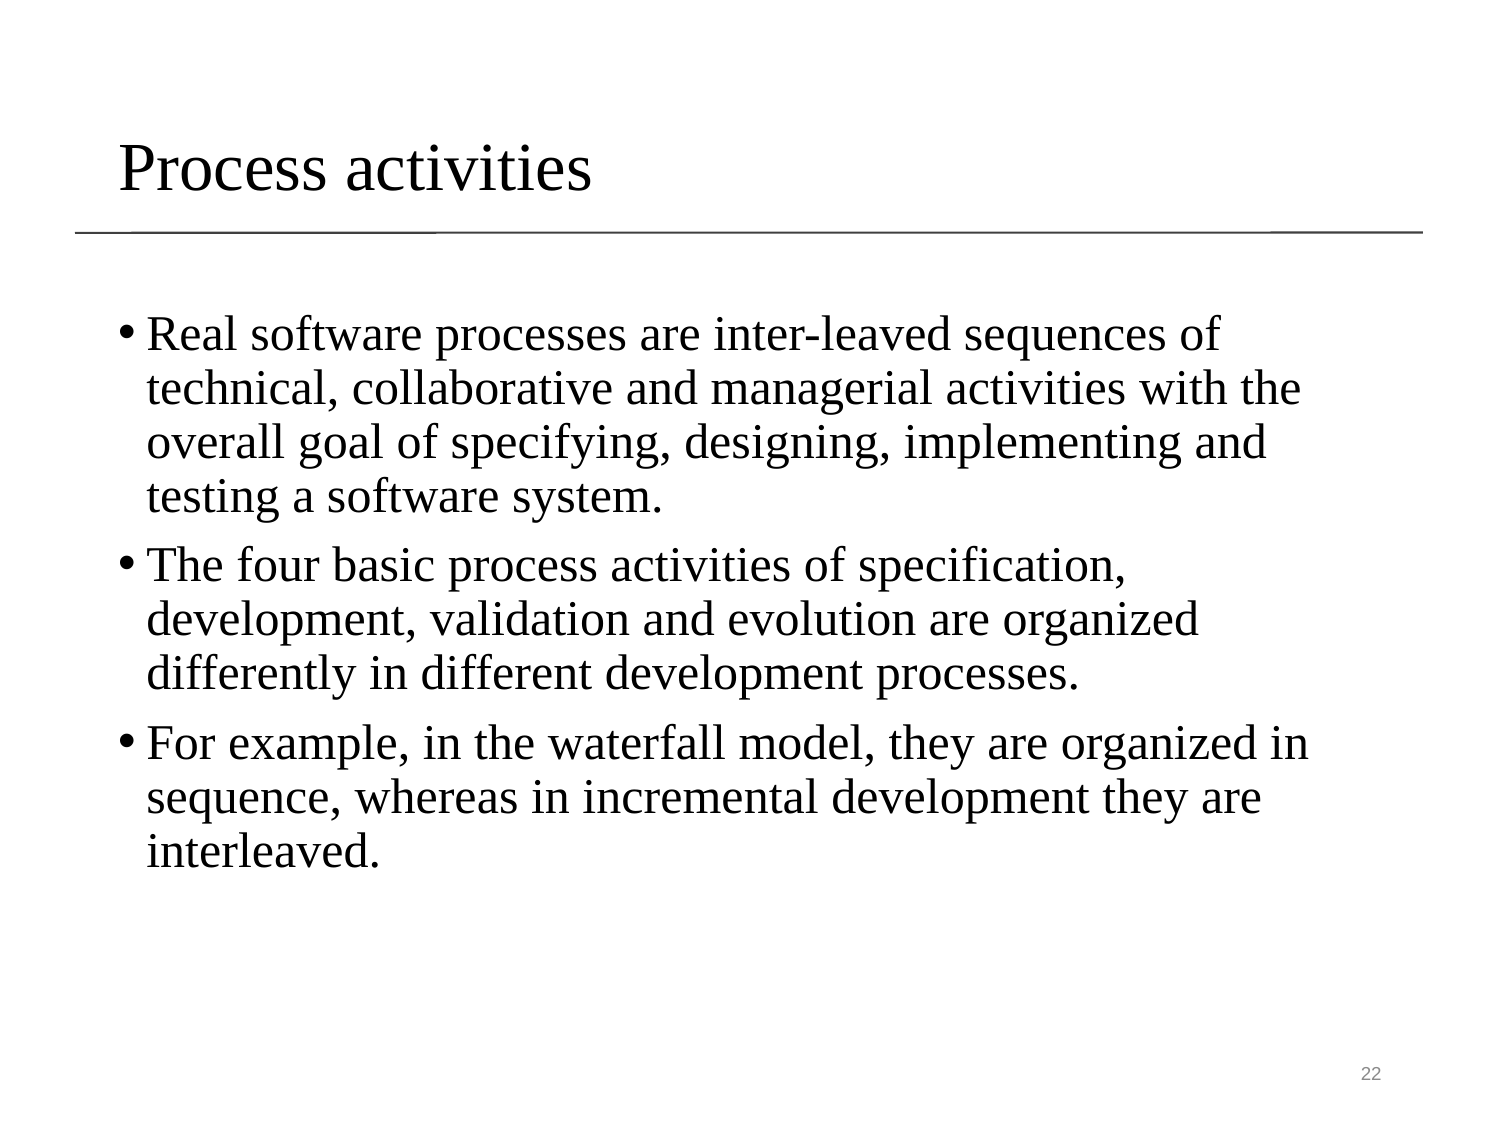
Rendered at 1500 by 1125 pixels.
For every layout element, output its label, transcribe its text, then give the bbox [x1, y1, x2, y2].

list Real software processes are inter-leaved sequences of technical, collaborative and managerial activities with the overall goal of specifying, designing, implementing and testing a software system. The four basic process activities of specification, development, validation and evolution are organized differently in different development processes. For example, in the waterfall model, they are organized in sequence, whereas in incremental development they are interleaved. [103, 299, 1397, 1014]
slide_number 22 [1059, 1042, 1397, 1103]
title Process activities [103, 59, 1397, 278]
